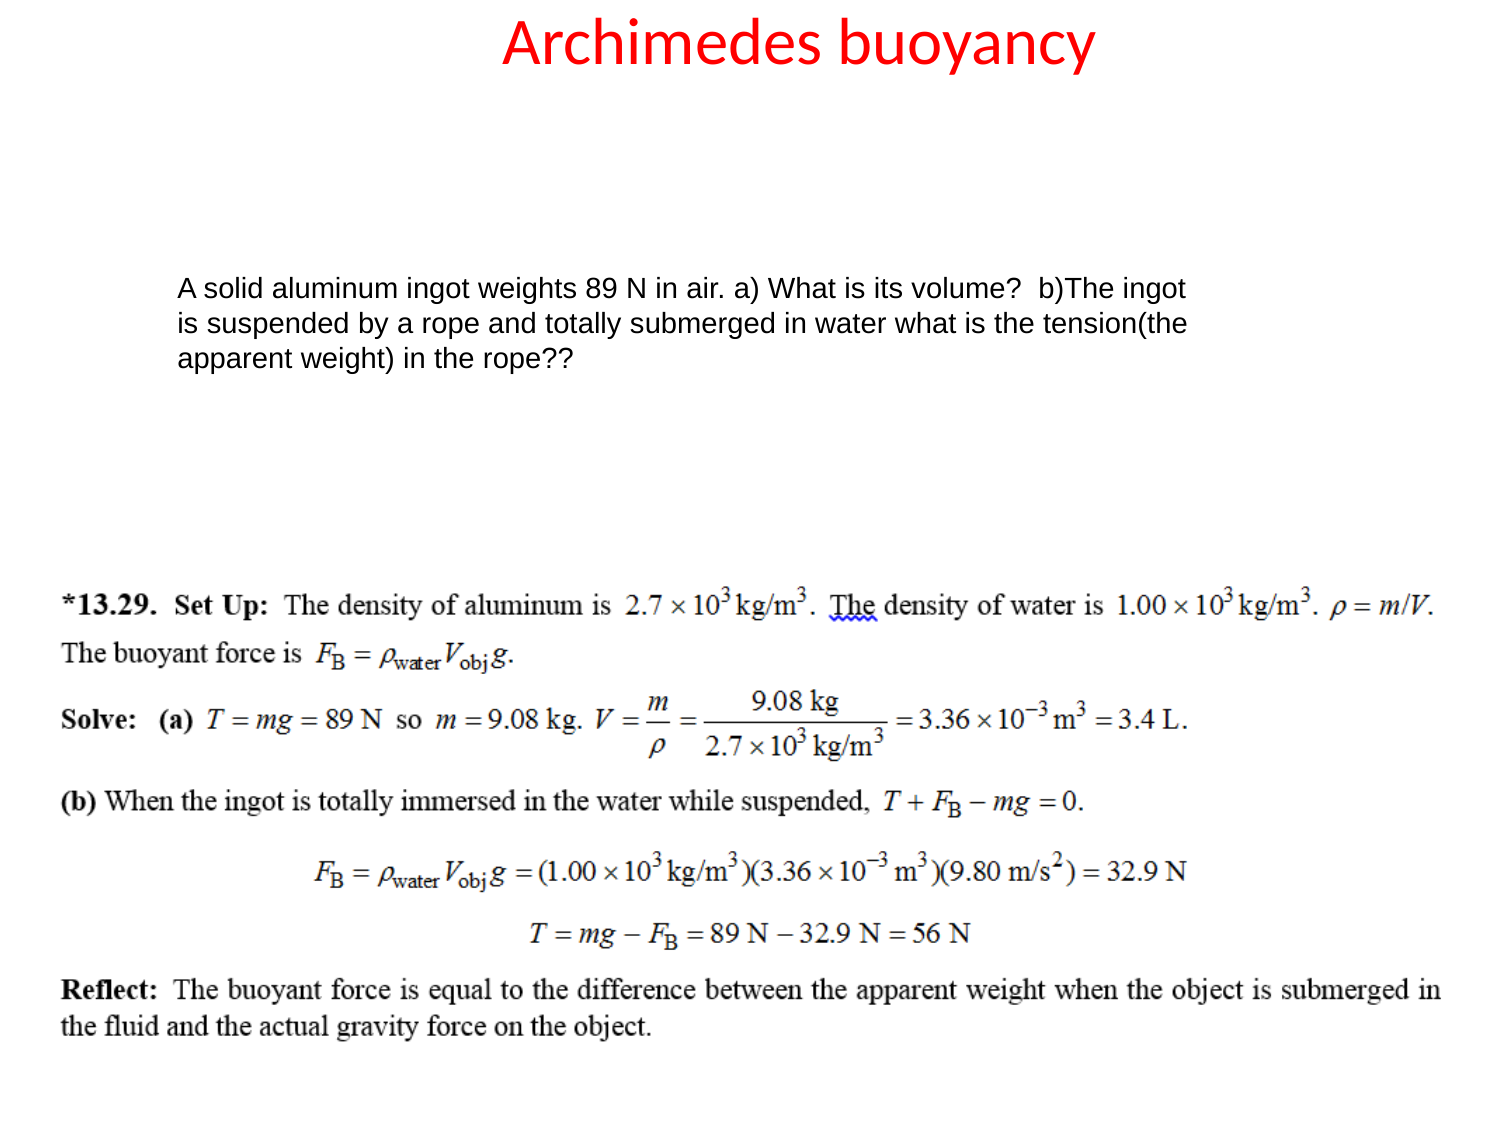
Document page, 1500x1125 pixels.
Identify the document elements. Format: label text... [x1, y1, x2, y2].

picture [37, 574, 1500, 1050]
title Archimedes buoyancy [262, 12, 1338, 63]
text_box A solid aluminum ingot weights 89 N in air. a) What is its volume? b)The ingot is suspended by a rope and totally submerged in water what is the tension(the apparent weight) in the rope?? [162, 262, 1213, 383]
